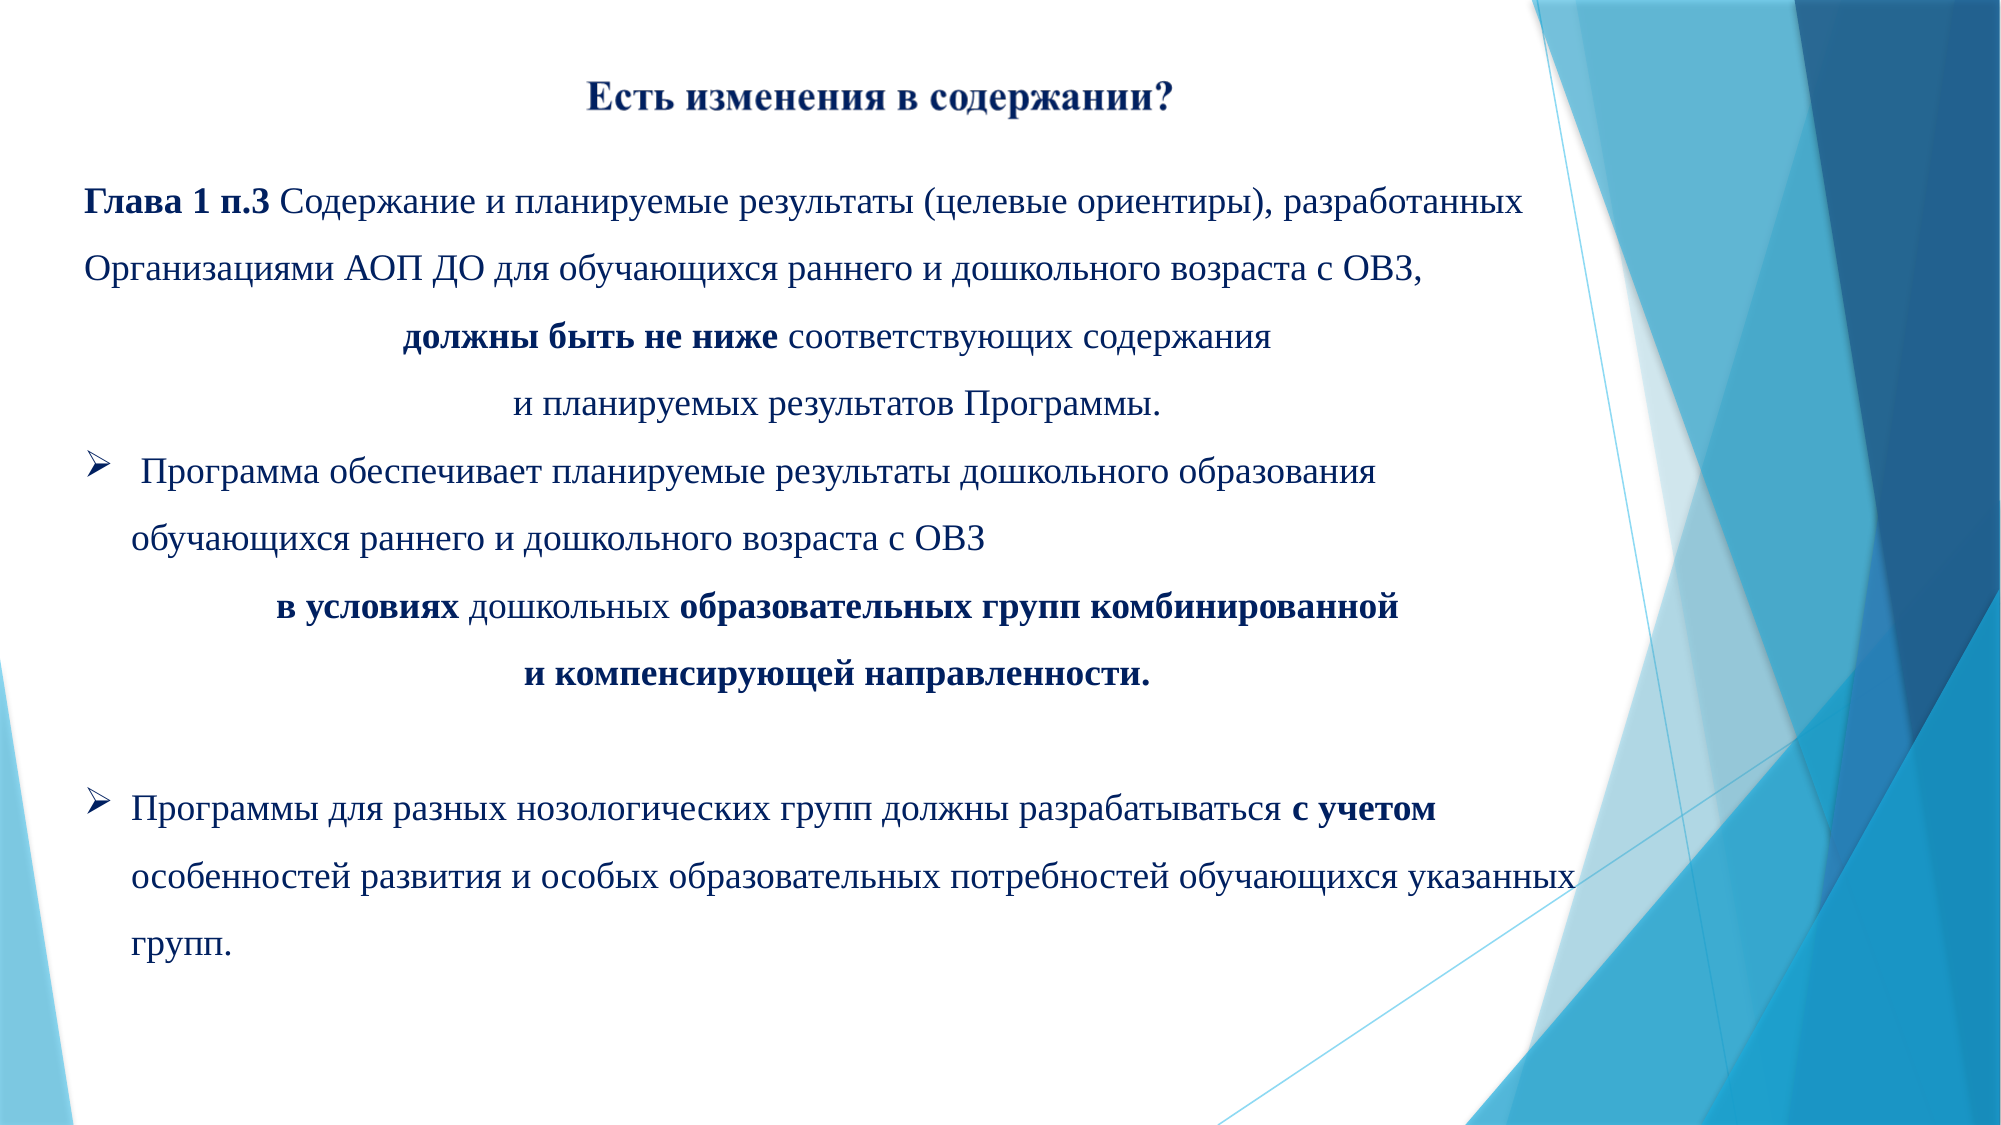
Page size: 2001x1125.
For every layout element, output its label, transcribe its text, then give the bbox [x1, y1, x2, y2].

text_box Глава 1 п.3 Содержание и планируемые результаты (целевые ориентиры), разработанных Организациями АОП ДО для обучающихся раннего и дошкольного возраста с ОВЗ, должны быть не ниже соответствующих содержания и планируемых результатов Программы. Программа обеспечивает планируемые результаты дошкольного образования обучающихся раннего и дошкольного возраста с ОВЗ в условиях дошкольных образовательных групп комбинированной и компенсирующей направленности. Программы для разных нозологических групп должны разрабатываться с учетом особенностей развития и особых образовательных потребностей обучающихся указанных групп. [69, 145, 1616, 971]
picture [378, 56, 1380, 147]
